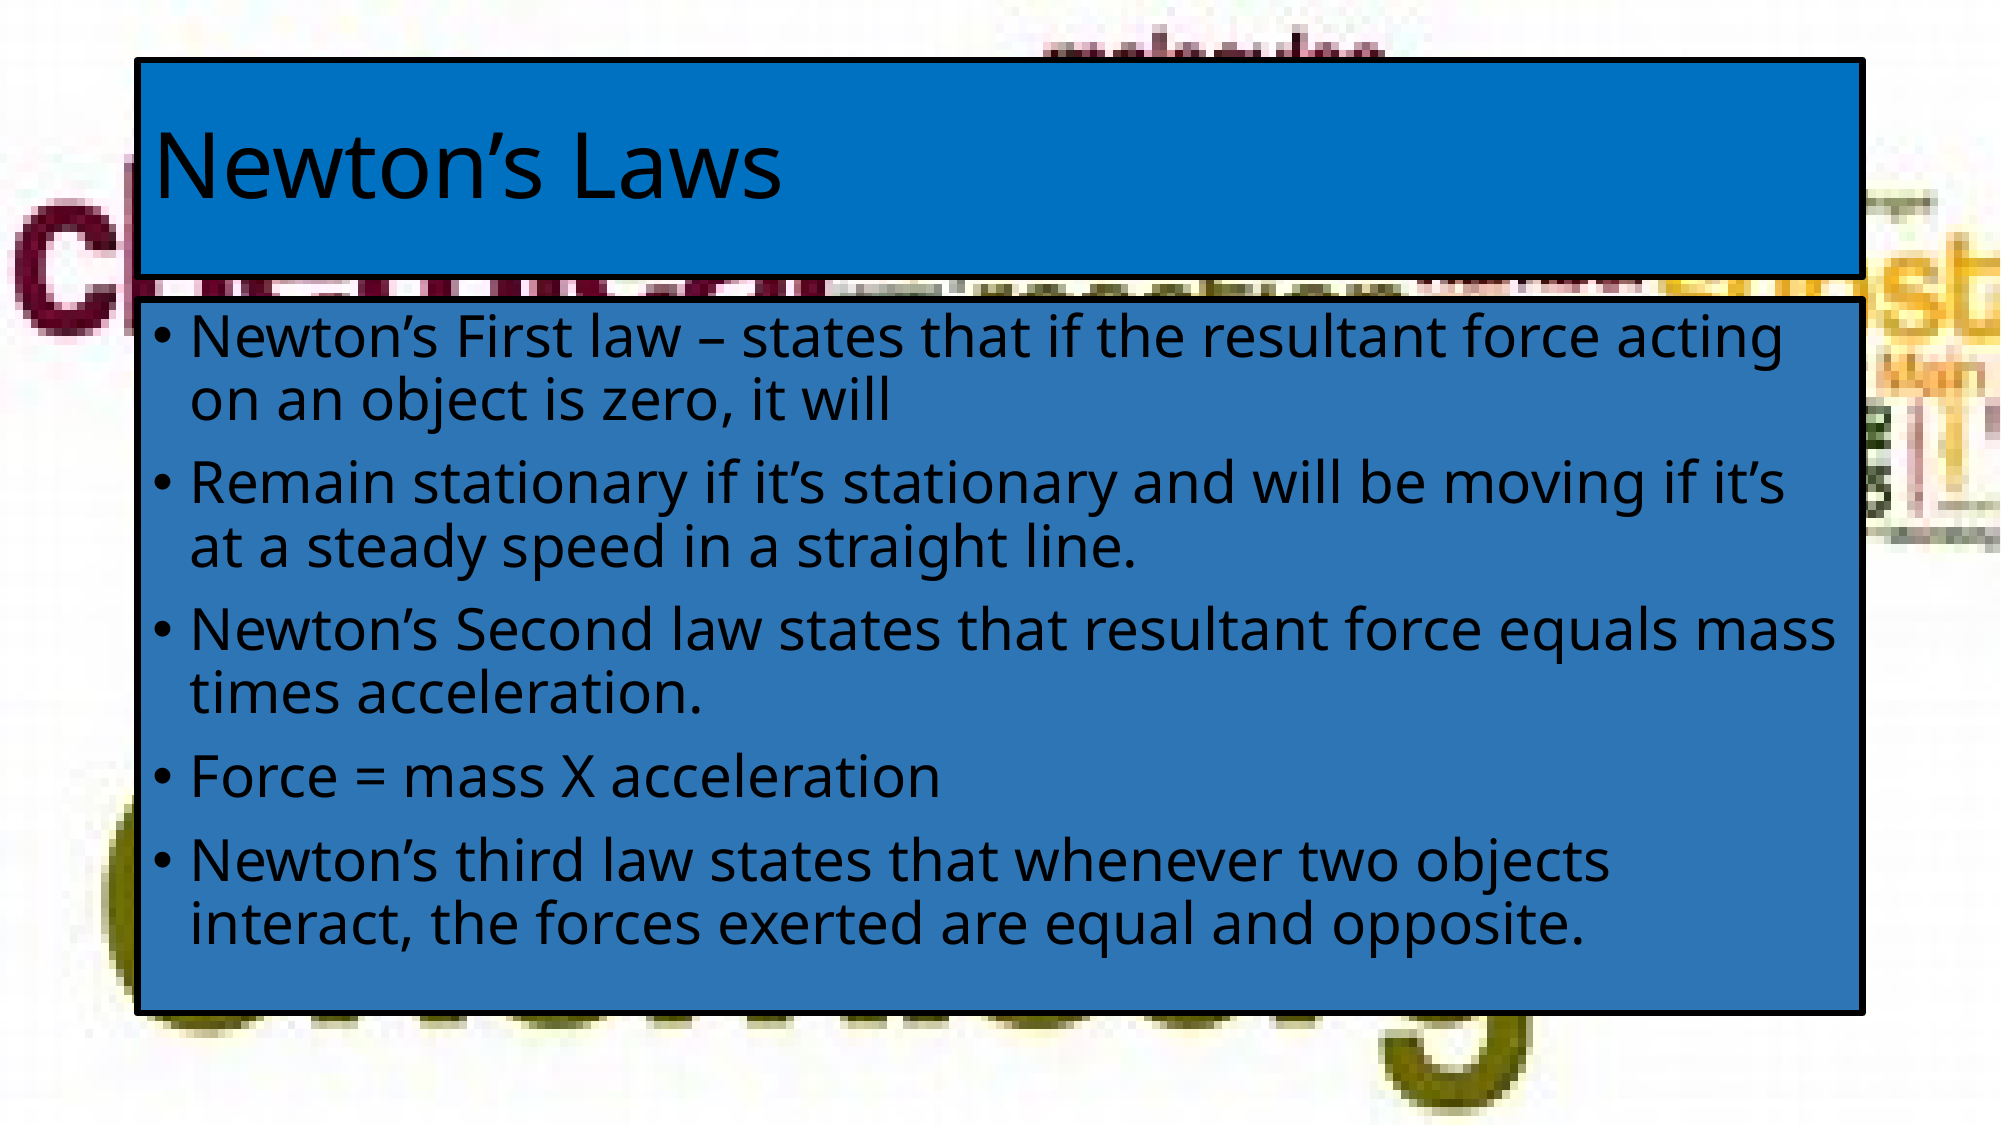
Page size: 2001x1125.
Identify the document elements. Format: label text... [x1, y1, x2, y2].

list Newton’s First law – states that if the resultant force acting on an object is zero, it will Remain stationary if it’s stationary and will be moving if it’s at a steady speed in a straight line. Newton’s Second law states that resultant force equals mass times acceleration. Force = mass X acceleration Newton’s third law states that whenever two objects interact, the forces exerted are equal and opposite. [134, 296, 1866, 1016]
picture [0, 0, 2001, 1125]
title Newton’s Laws [134, 57, 1866, 280]
